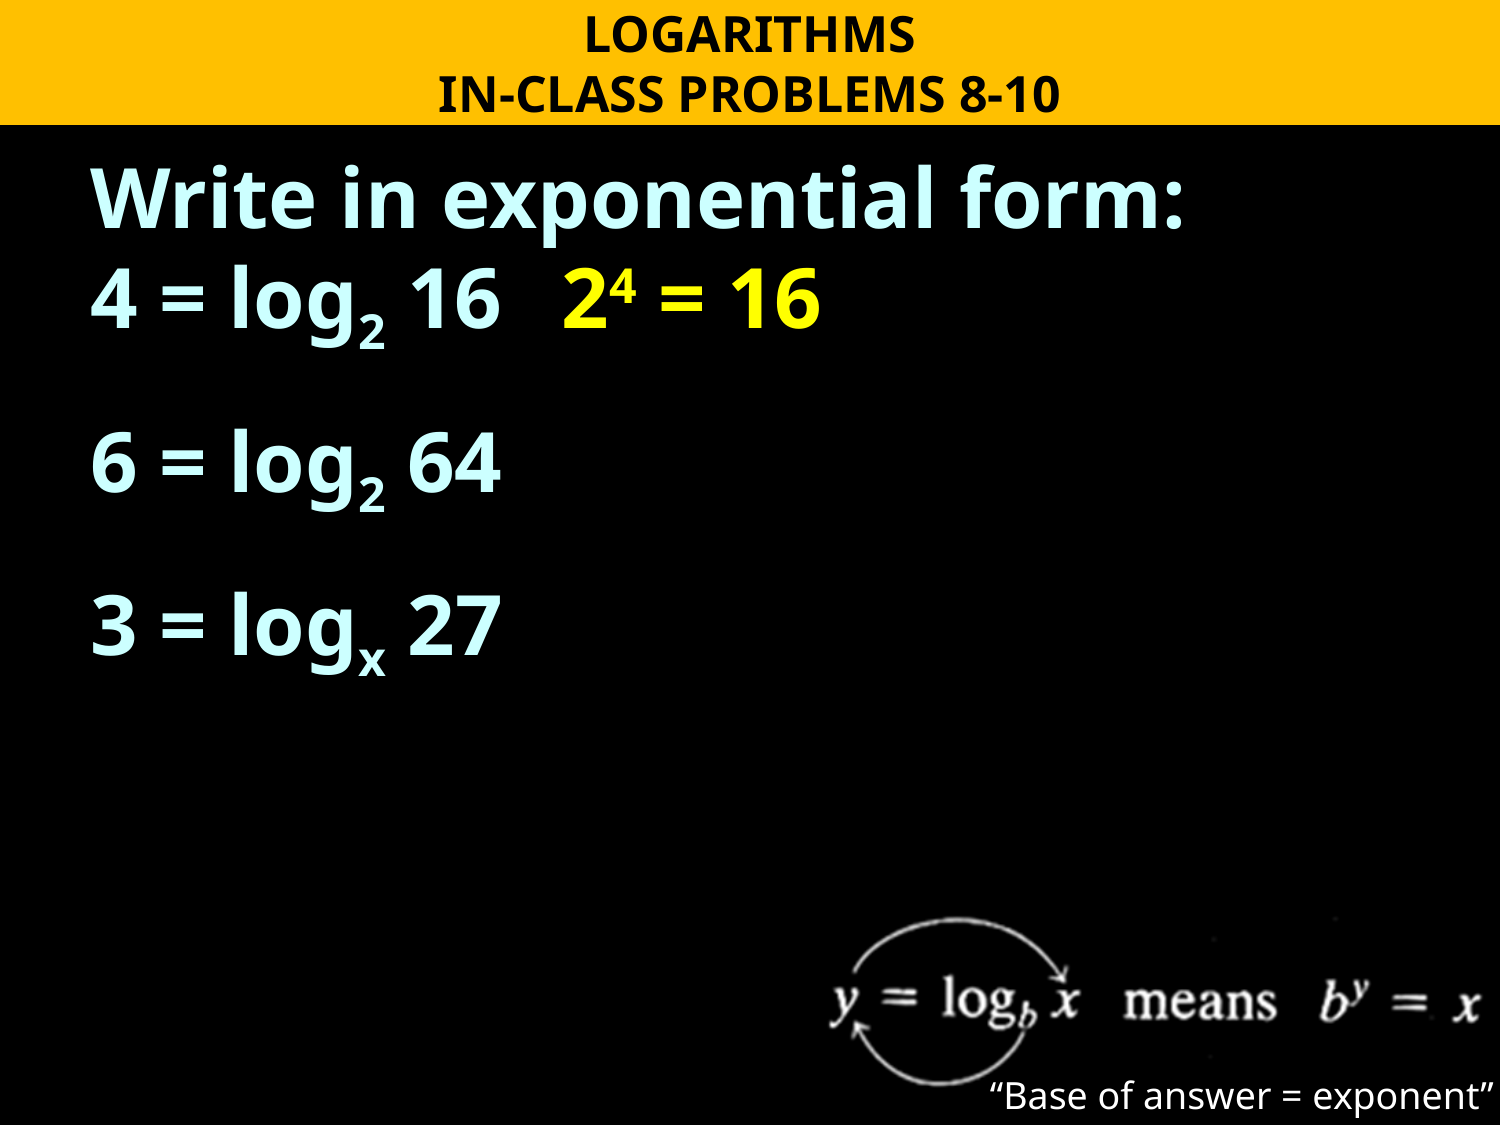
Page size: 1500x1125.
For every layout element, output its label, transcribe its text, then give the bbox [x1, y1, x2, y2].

text_box “Base of answer = exponent” [975, 1064, 1500, 1125]
text_box LOGARITHMS IN-CLASS PROBLEMS 8-10 [0, 0, 1500, 125]
list Write in exponential form: 4 = log2 16 24 = 16 6 = log2 64 3 = logx 27 [75, 137, 1425, 1063]
picture [806, 912, 1487, 1093]
